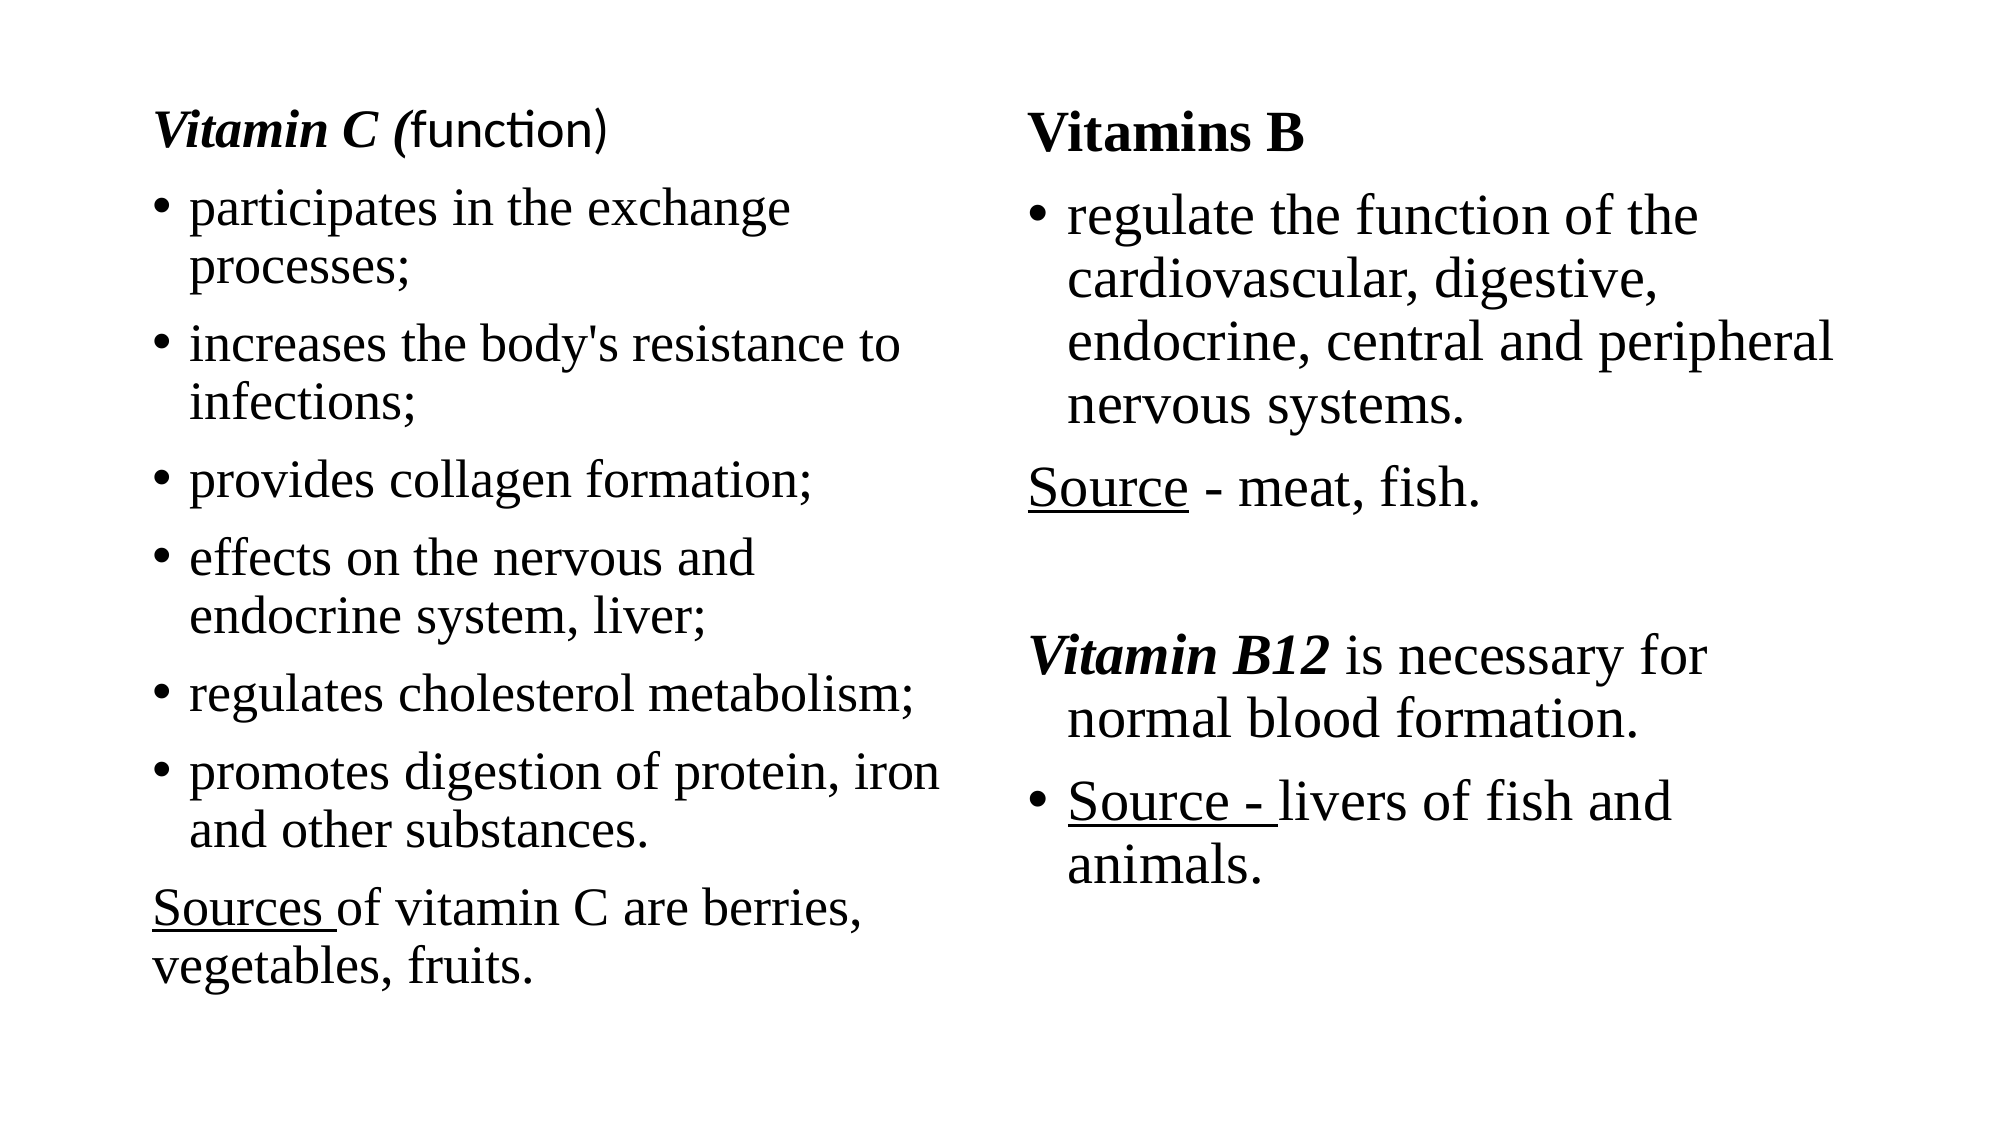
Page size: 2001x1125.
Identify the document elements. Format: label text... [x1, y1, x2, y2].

list Vitamin C (function) participates in the exchange processes; increases the body's resistance to infections; provides collagen formation; effects on the nervous and endocrine system, liver; regulates cholesterol metabolism; promotes digestion of protein, iron and other substances. Sources of vitamin C are berries, vegetables, fruits. [137, 93, 988, 1014]
list Vitamins В regulate the function of the cardiovascular, digestive, endocrine, central and peripheral nervous systems. Source - meat, fish. Vitamin B12 is necessary for normal blood formation. Source - livers of fish and animals. [1012, 93, 1863, 1014]
